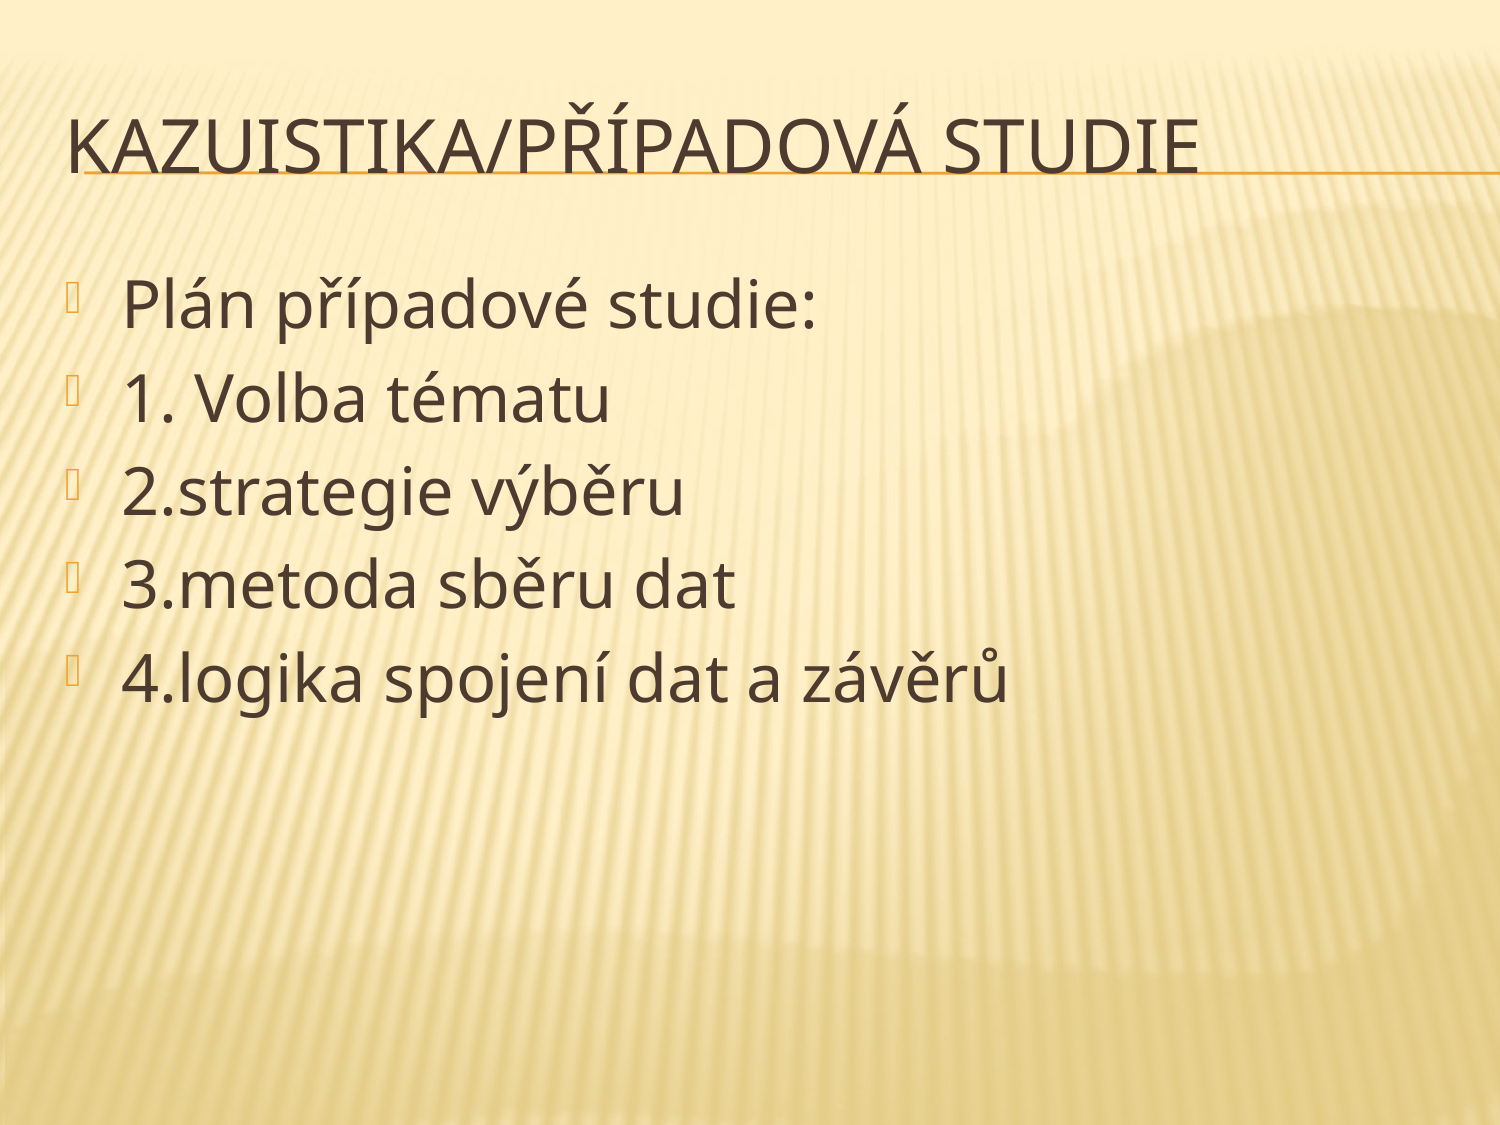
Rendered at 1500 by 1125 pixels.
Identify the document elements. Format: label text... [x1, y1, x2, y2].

title Kazuistika/Případová studie [50, 75, 1475, 213]
list Plán případové studie: 1. Volba tématu 2.strategie výběru 3.metoda sběru dat 4.logika spojení dat a závěrů [50, 254, 1475, 998]
